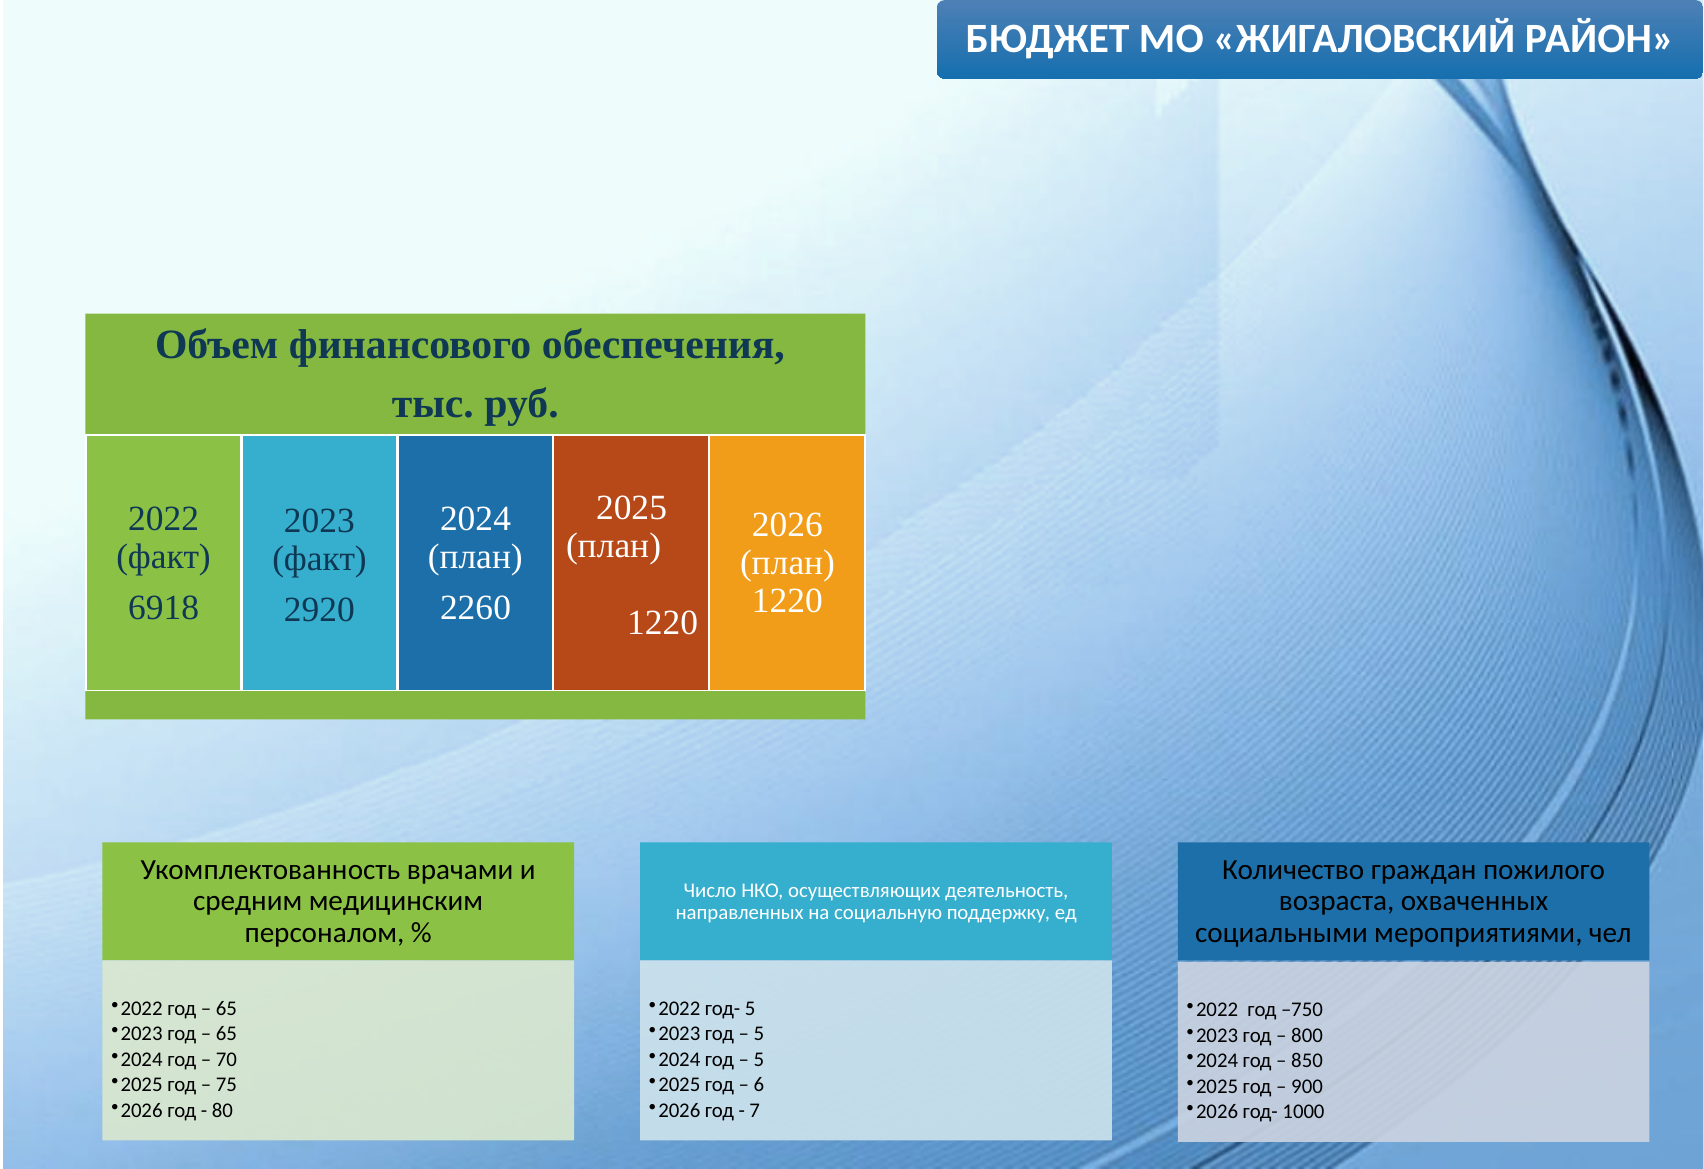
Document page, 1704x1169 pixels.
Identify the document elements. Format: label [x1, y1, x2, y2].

text_box [936, 0, 1704, 79]
text_box [101, 838, 1650, 1145]
chart [52, 47, 1704, 1169]
text_box [85, 313, 866, 720]
picture [3, 0, 936, 1169]
